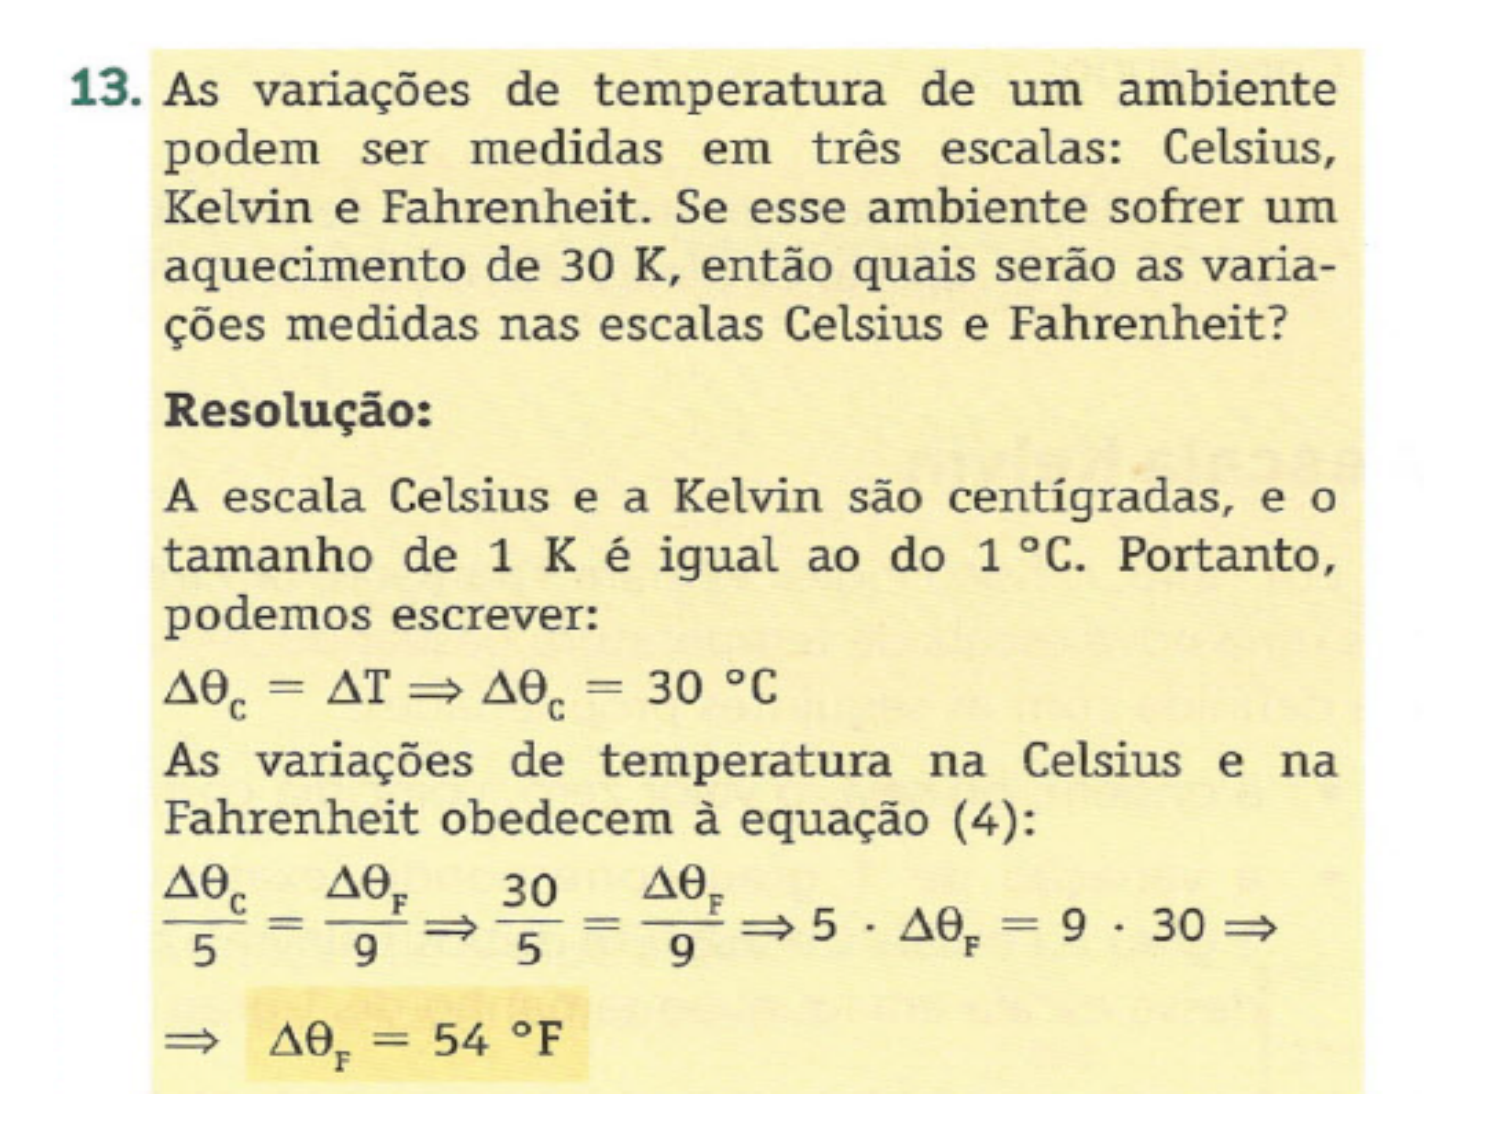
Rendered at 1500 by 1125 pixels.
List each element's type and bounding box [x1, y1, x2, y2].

picture [52, 38, 1424, 1095]
